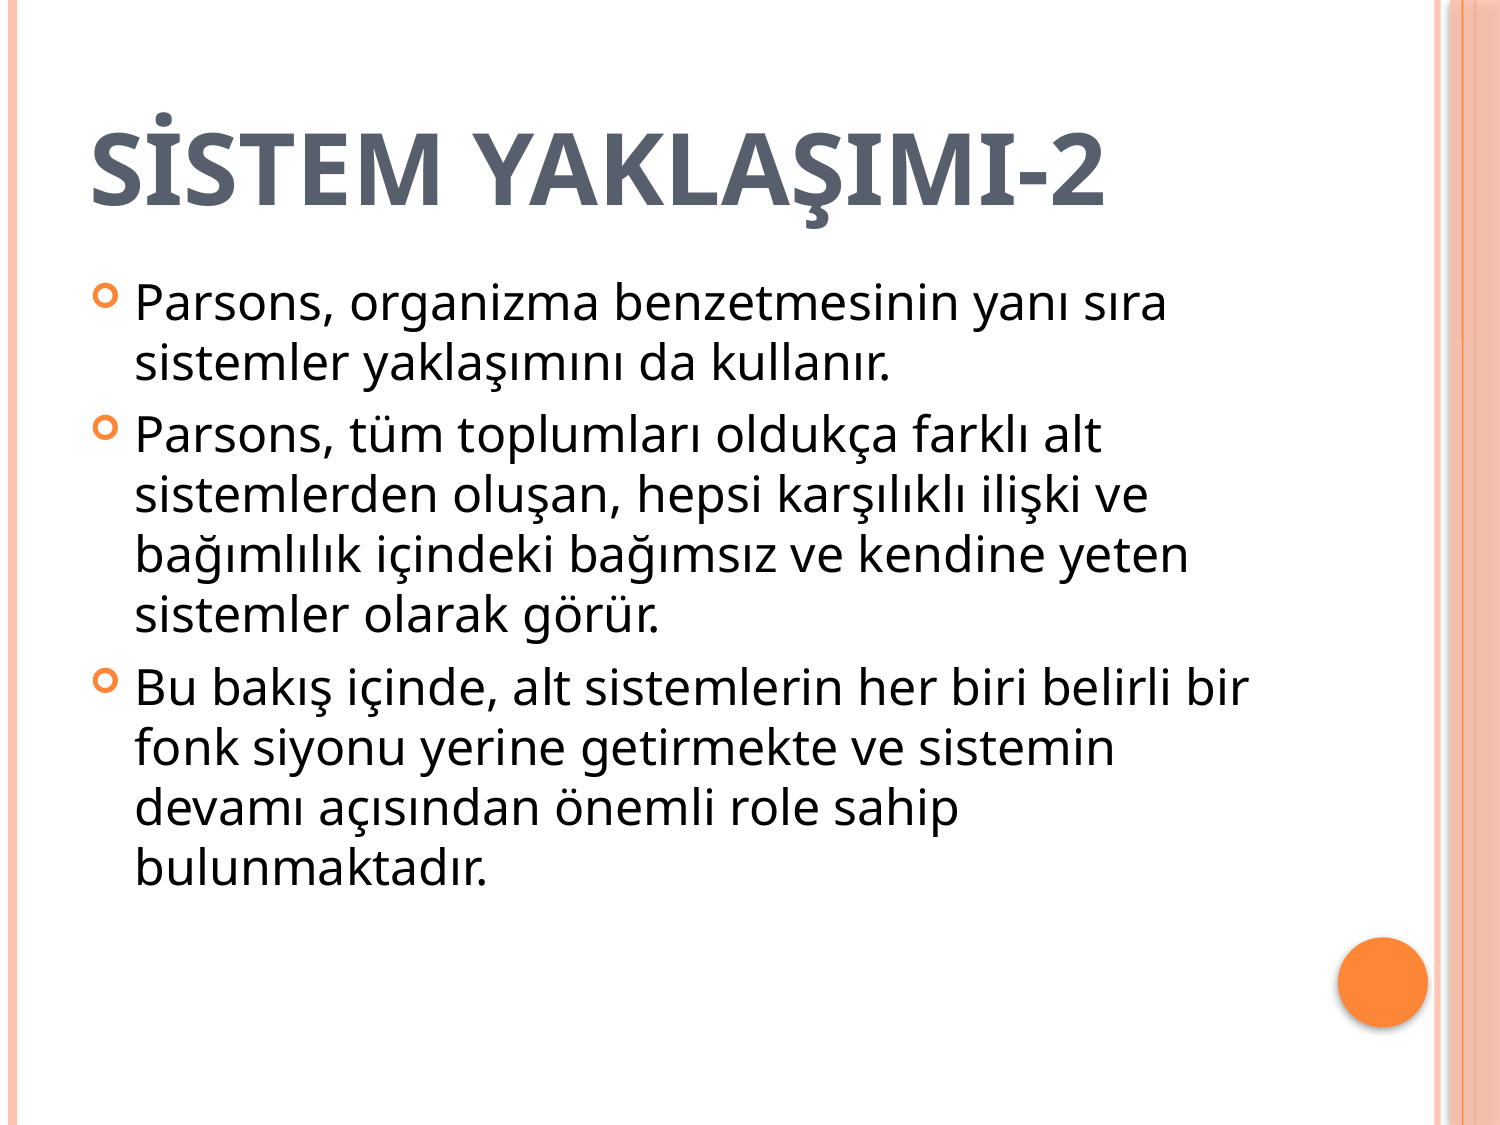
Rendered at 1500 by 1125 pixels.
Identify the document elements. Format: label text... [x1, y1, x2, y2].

title SİSTEM YAKLAŞIMI-2 [75, 45, 1300, 233]
list Parsons, organizma benzetmesinin yanı sıra sistemler yaklaşımını da kullanır. Parsons, tüm toplumları oldukça farklı alt sistemlerden oluşan, hepsi karşılıklı ilişki ve bağımlılık içindeki bağımsız ve kendine yeten sistemler olarak görür. Bu bakış içinde, alt sistemlerin her biri belirli bir fonk siyonu yerine getirmekte ve sistemin devamı açısından önemli role sahip bulunmaktadır. [75, 262, 1300, 1062]
